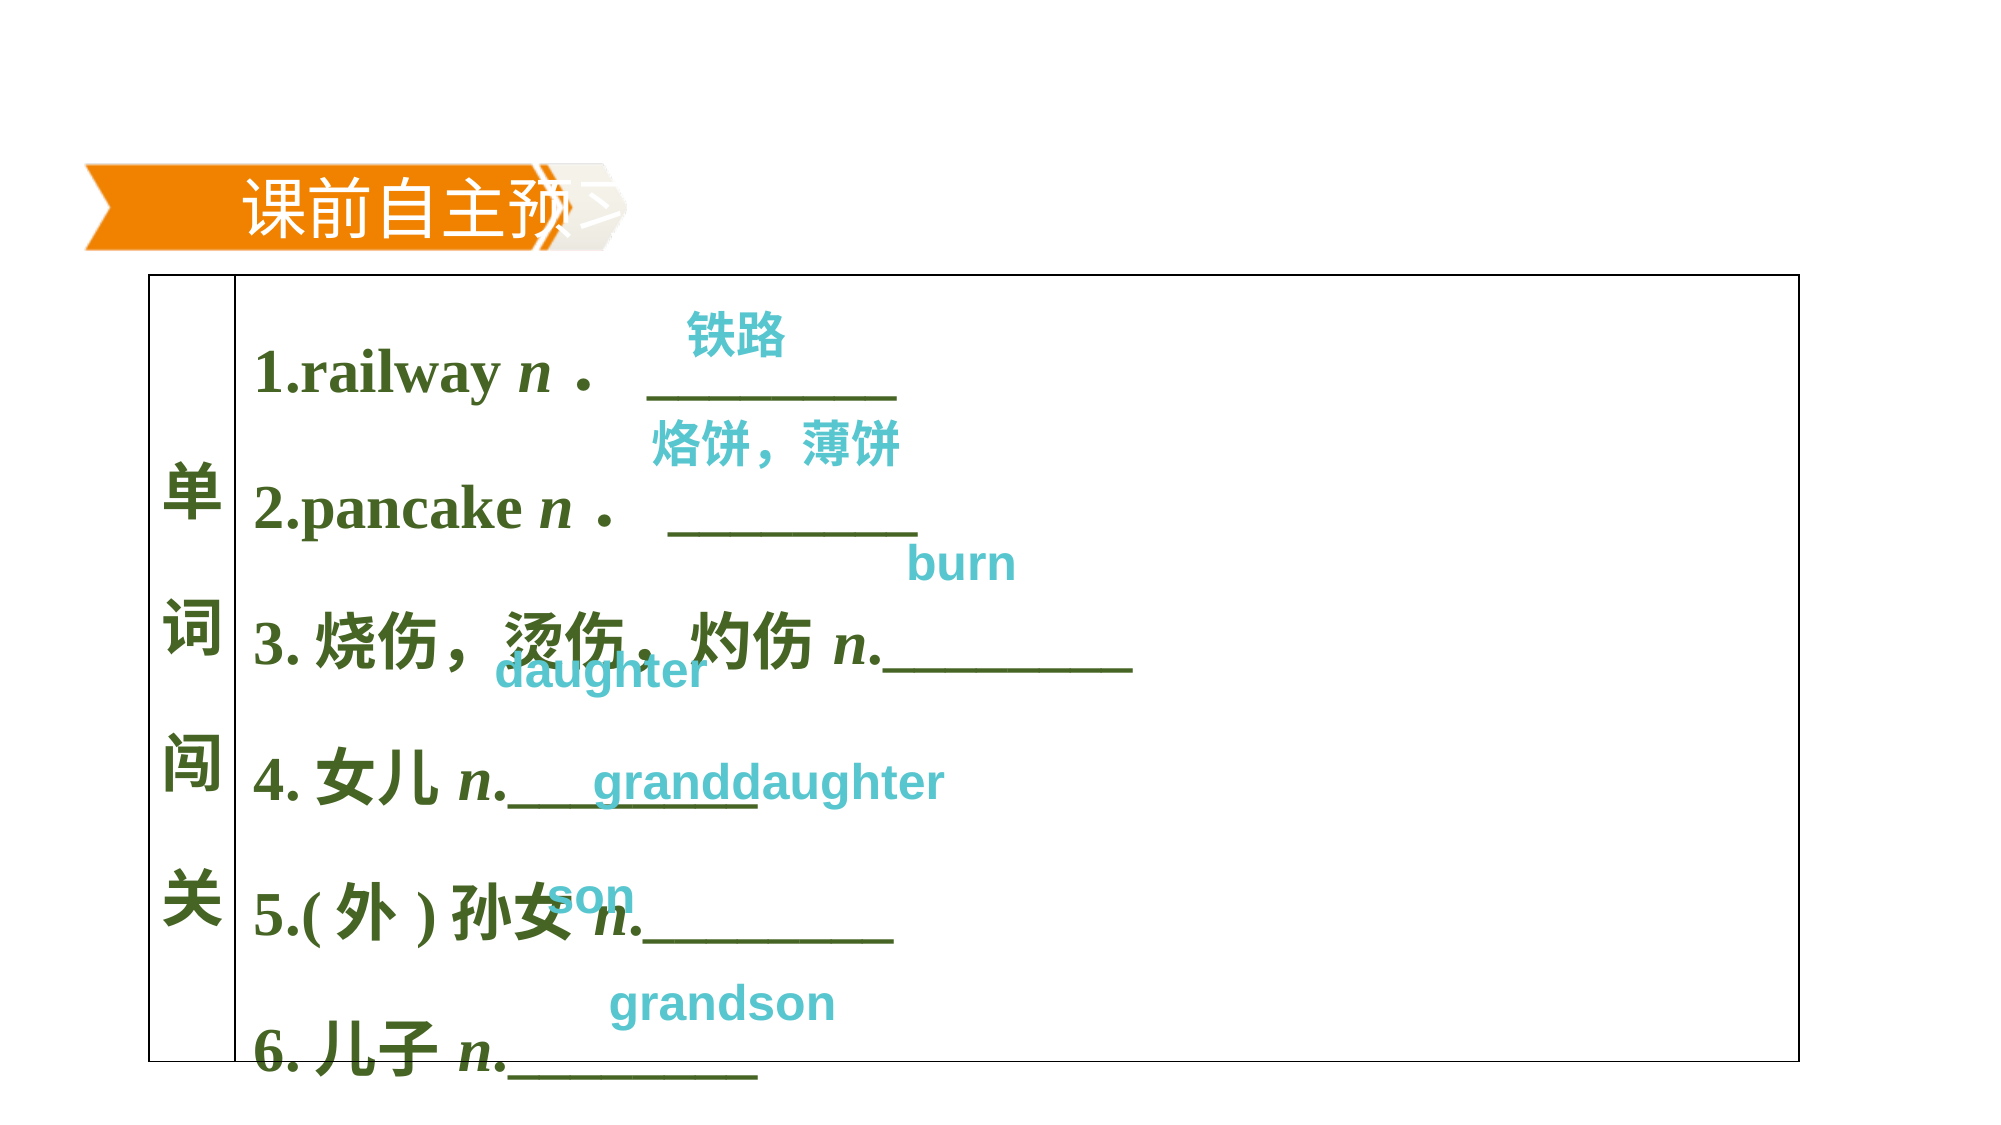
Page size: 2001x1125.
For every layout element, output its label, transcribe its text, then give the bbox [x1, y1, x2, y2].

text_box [80, 159, 833, 256]
text_box son [531, 856, 651, 932]
table_header 1.railway n．________ 2.pancake n．________ 3.烧伤，烫伤，灼伤n.________ 4.女儿n.________ 5.(外)孙女n.________ 6.儿子n.________ 7.(外)孙子n.________ [236, 276, 1798, 1061]
text_box granddaughter [577, 742, 961, 817]
table_header 单词闯关 [150, 276, 234, 1061]
text_box burn [891, 522, 1033, 598]
text_box 烙饼，薄饼 [636, 405, 917, 481]
text_box grandson [593, 963, 852, 1039]
text_box 铁路 [671, 296, 802, 372]
text_box daughter [479, 630, 724, 706]
